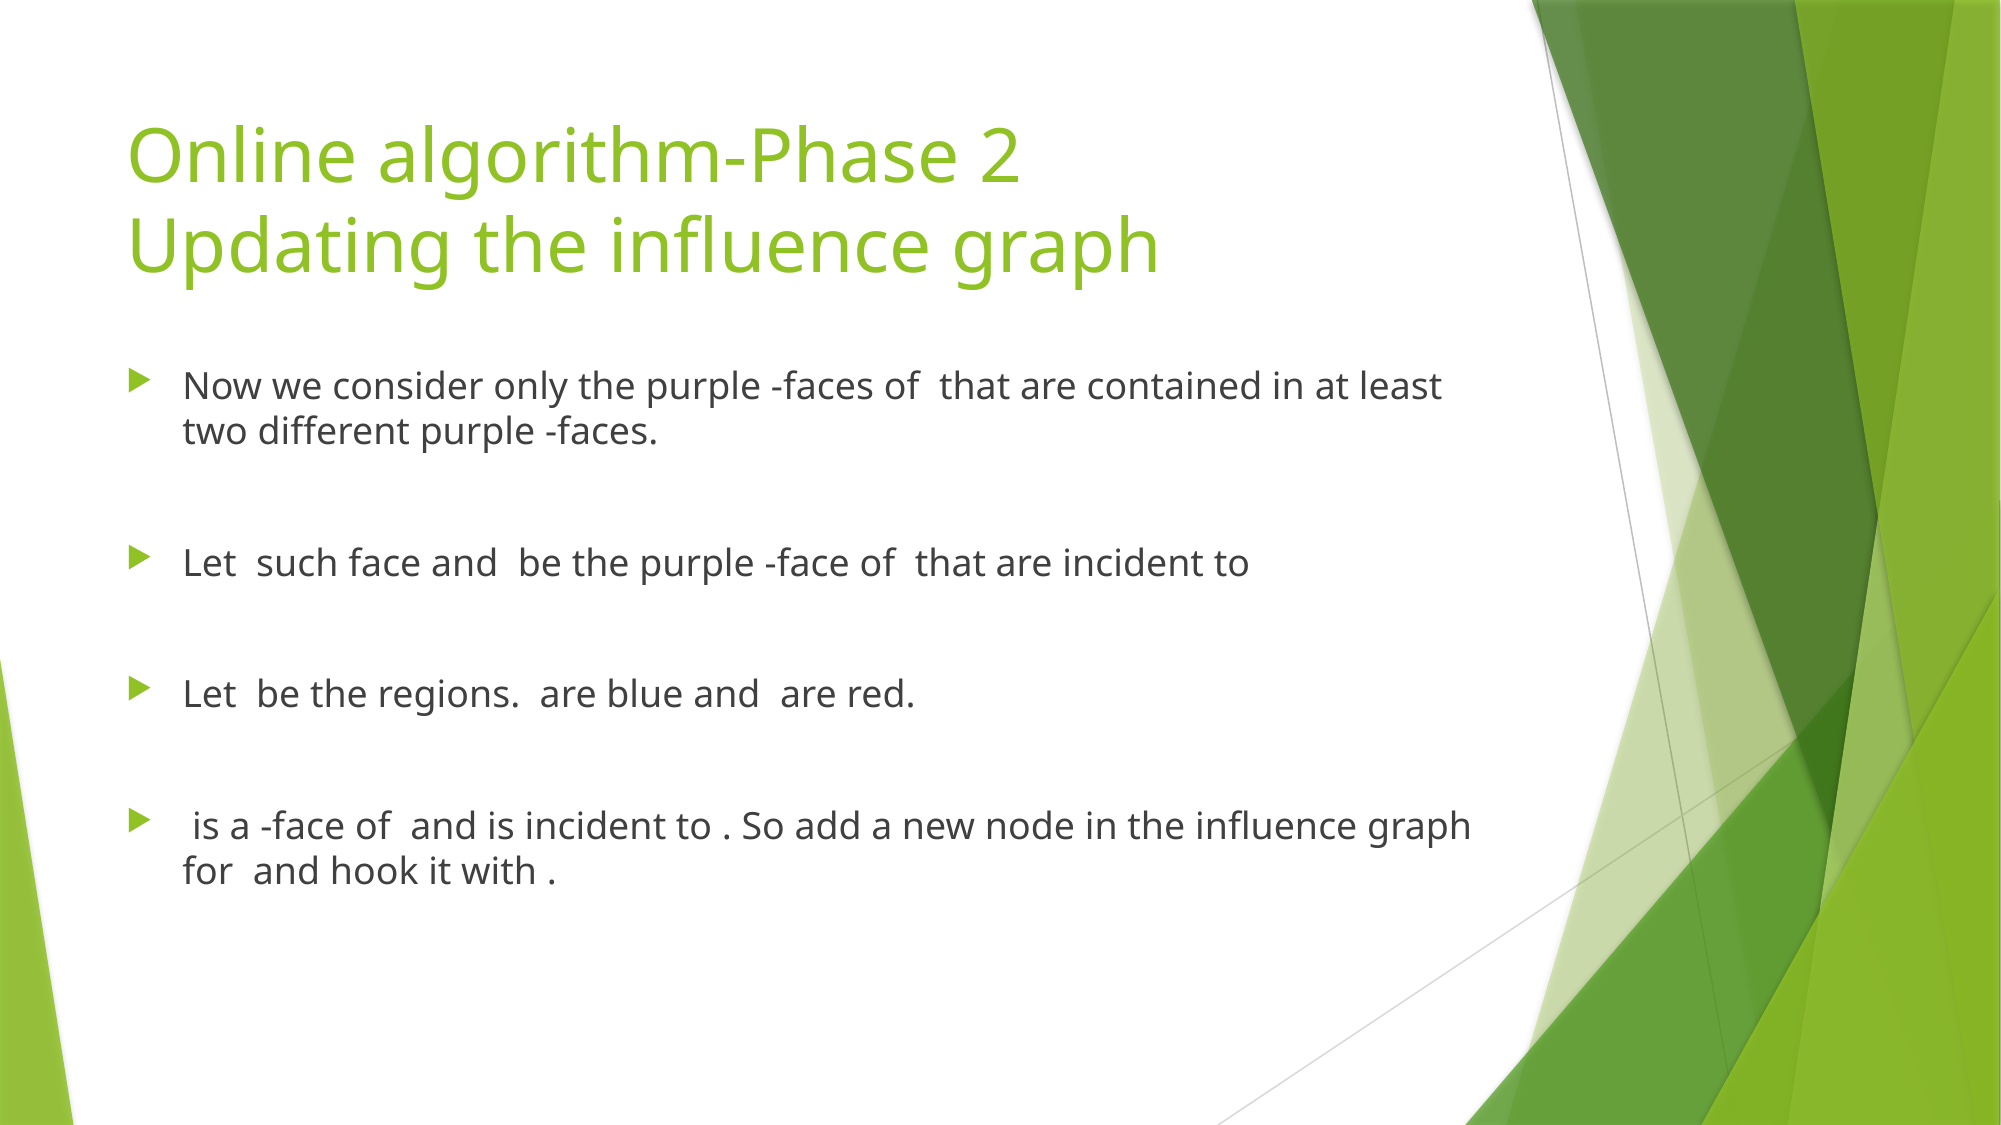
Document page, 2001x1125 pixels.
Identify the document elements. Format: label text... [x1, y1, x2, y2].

title Online algorithm-Phase 2 Updating the influence graph [111, 99, 1522, 317]
